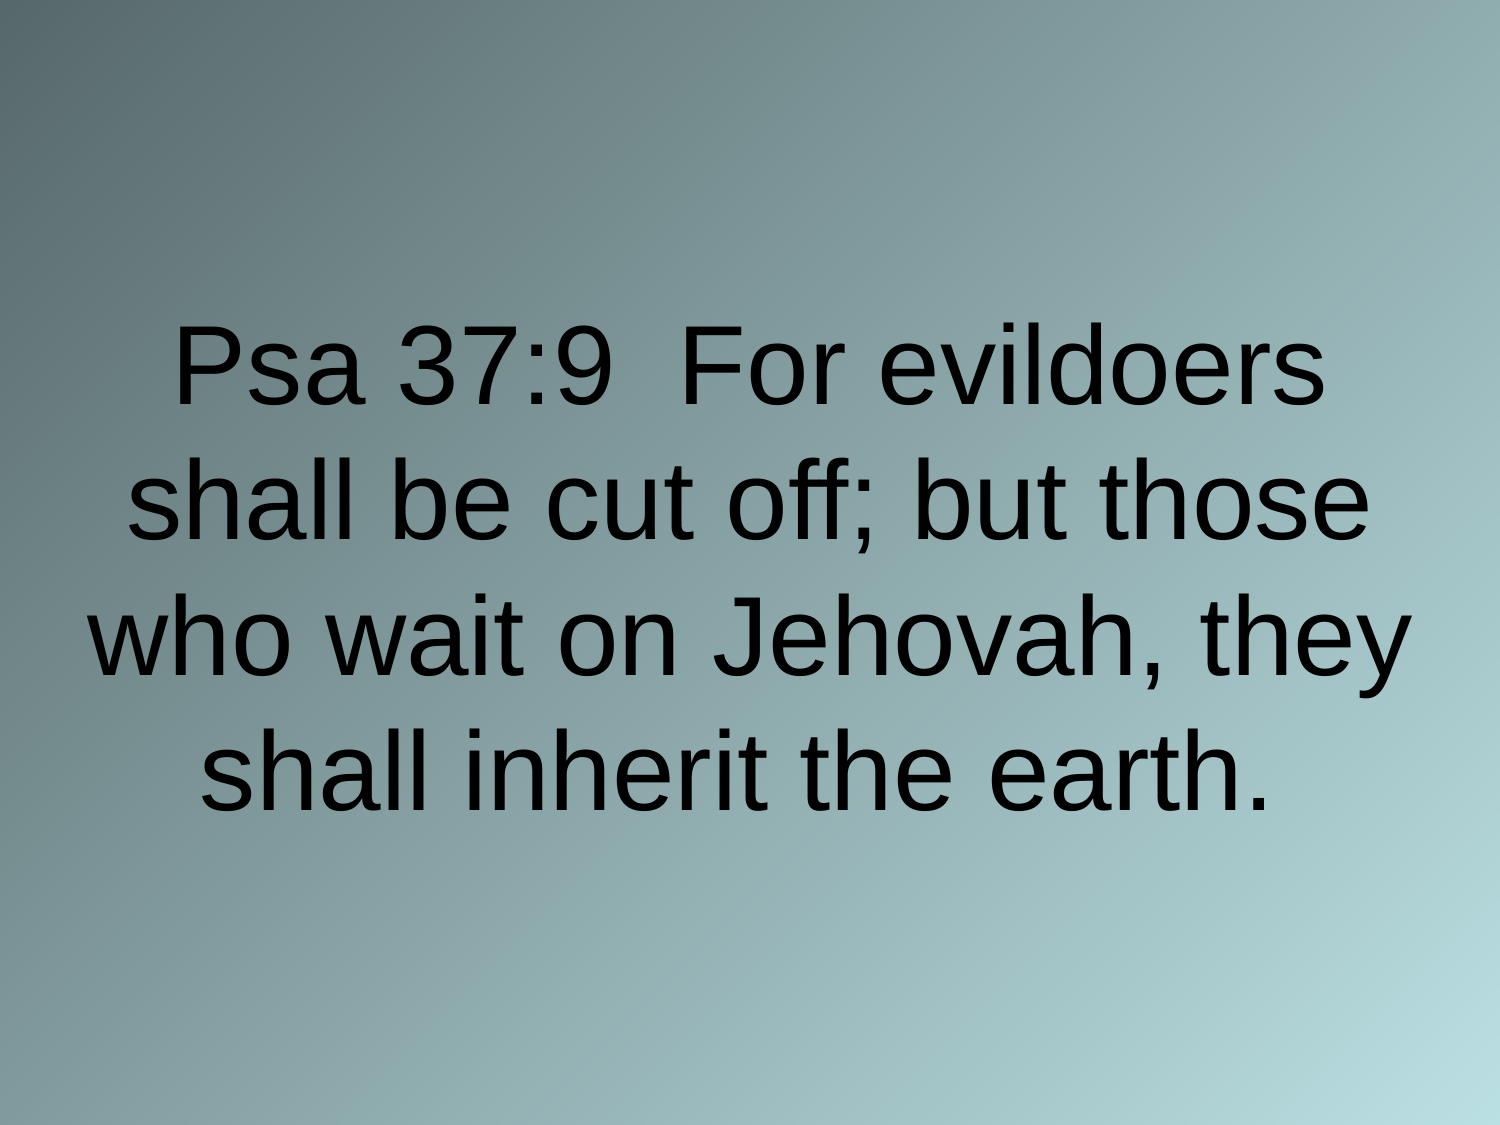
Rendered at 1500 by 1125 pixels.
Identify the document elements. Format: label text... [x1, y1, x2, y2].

title Psa 37:9 For evildoers shall be cut off; but those who wait on Jehovah, they shall inherit the earth. [52, 42, 1448, 1083]
